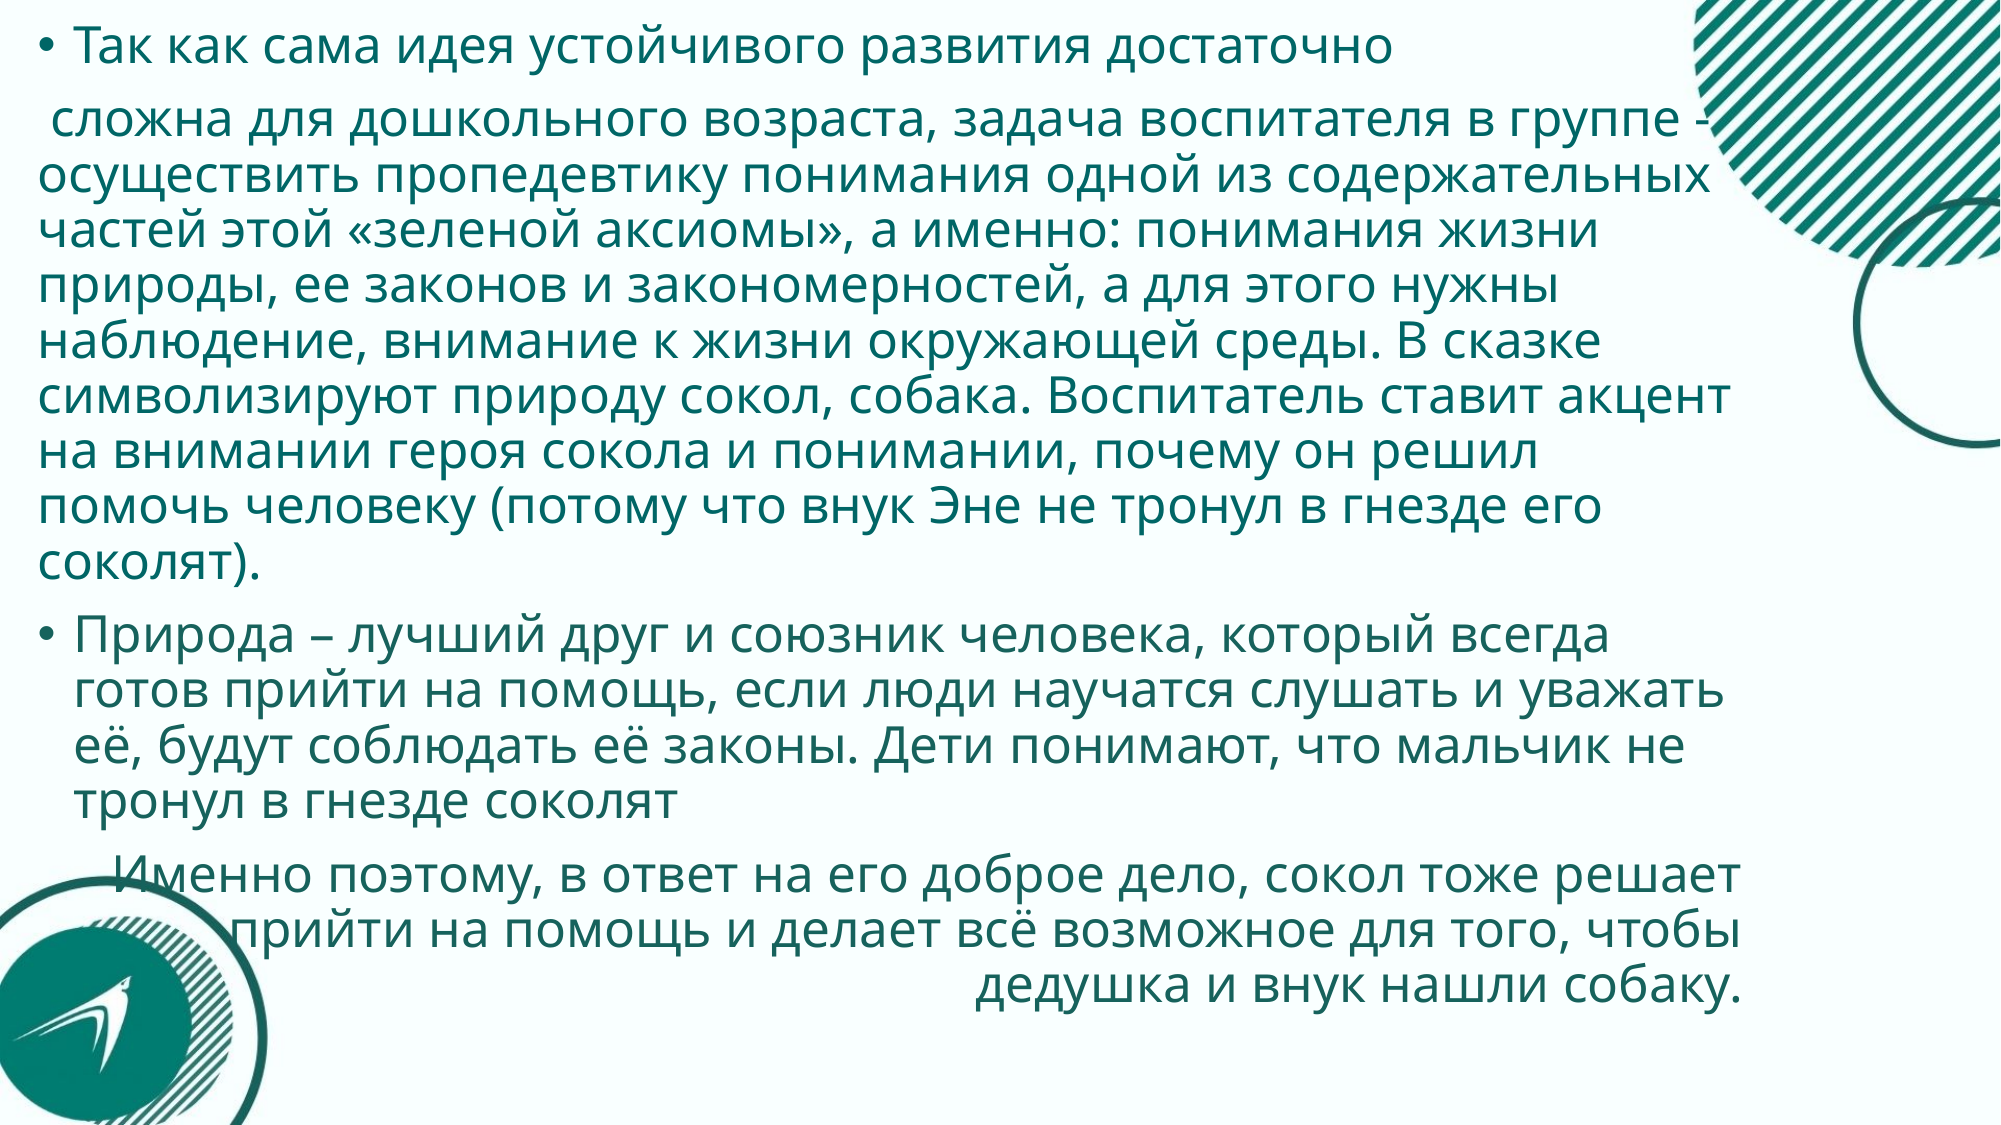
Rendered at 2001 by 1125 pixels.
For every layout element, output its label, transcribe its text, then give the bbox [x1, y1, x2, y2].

list Так как сама идея устойчивого развития достаточно сложна для дошкольного возраста, задача воспитателя в группе - осуществить пропедевтику понимания одной из содержательных частей этой «зеленой аксиомы», а именно: понимания жизни природы, ее законов и закономерностей, а для этого нужны наблюдение, внимание к жизни окружающей среды. В сказке символизируют природу сокол, собака. Воспитатель ставит акцент на внимании героя сокола и понимании, почему он решил помочь человеку (потому что внук Эне не тронул в гнезде его соколят). Природа – лучший друг и союзник человека, который всегда готов прийти на помощь, если люди научатся слушать и уважать её, будут соблюдать её законы. Дети понимают, что мальчик не тронул в гнезде соколят Именно поэтому, в ответ на его доброе дело, сокол тоже решает прийти на помощь и делает всё возможное для того, чтобы дедушка и внук нашли собаку. [22, 11, 1759, 1022]
picture [0, 0, 2001, 1125]
